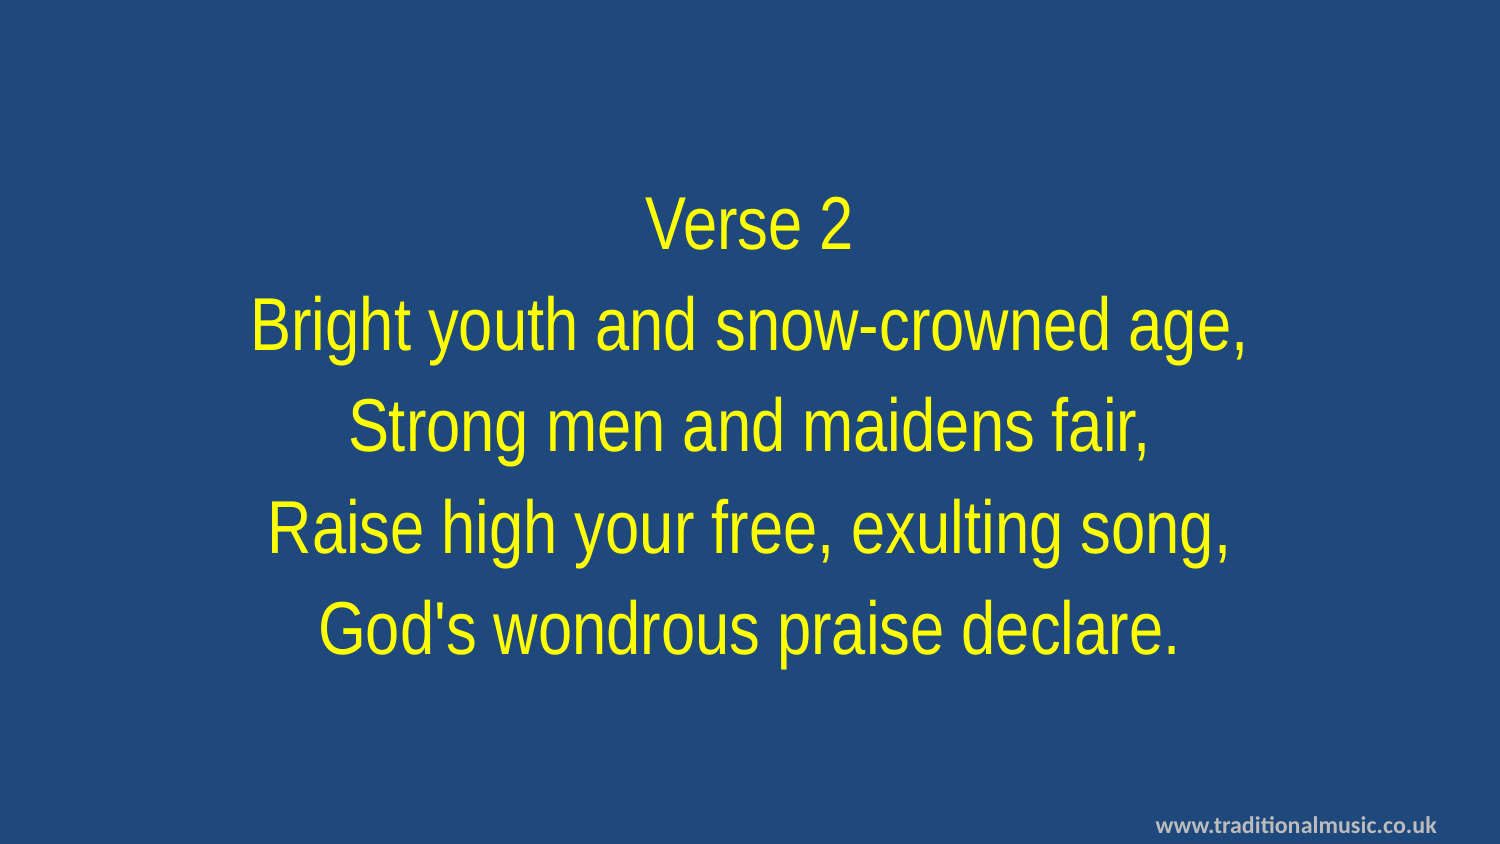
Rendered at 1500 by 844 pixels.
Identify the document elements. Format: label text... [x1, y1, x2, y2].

list Verse 2 Bright youth and snow-crowned age, Strong men and maidens fair, Raise high your free, exulting song, God's wondrous praise declare. [0, 0, 1500, 844]
